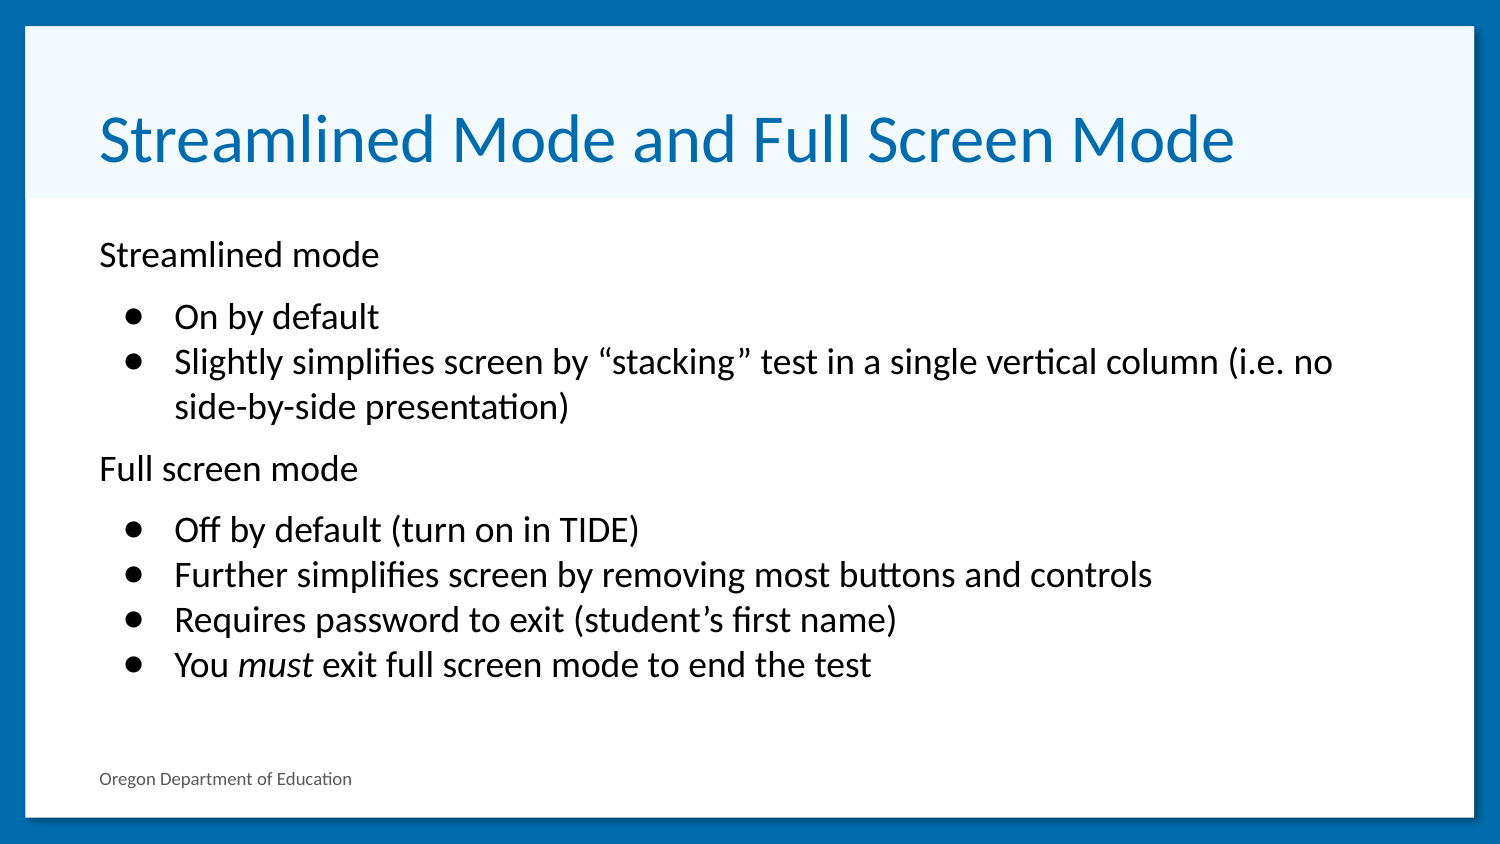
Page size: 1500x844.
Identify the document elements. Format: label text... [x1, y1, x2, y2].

list Streamlined mode On by default Slightly simplifies screen by “stacking” test in a single vertical column (i.e. no side-by-side presentation) Full screen mode Off by default (turn on in TIDE) Further simplifies screen by removing most buttons and controls Requires password to exit (student’s first name) You must exit full screen mode to end the test [88, 224, 1416, 731]
title Streamlined Mode and Full Screen Mode [88, 56, 1416, 183]
